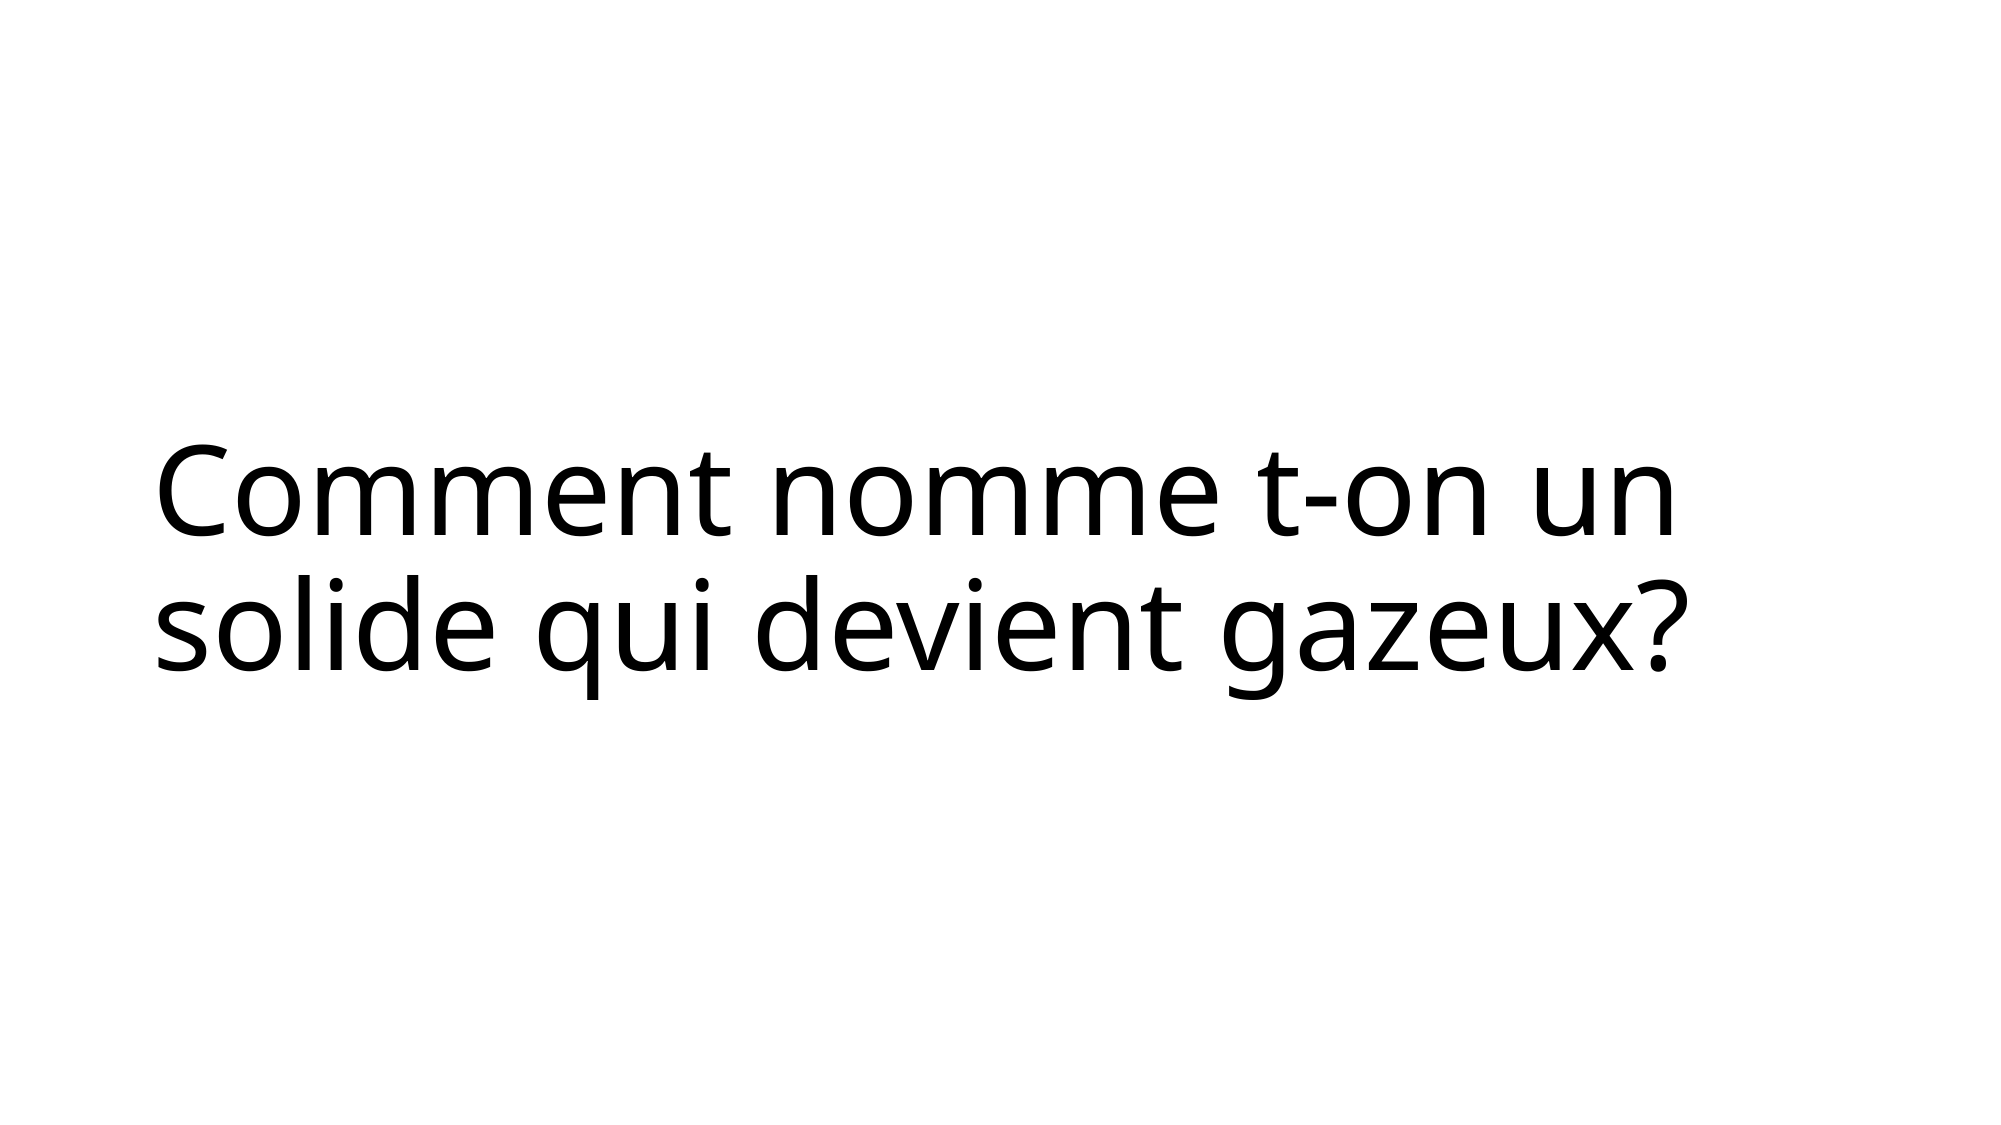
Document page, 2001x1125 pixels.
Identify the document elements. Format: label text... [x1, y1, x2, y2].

title Comment nomme t-on un solide qui devient gazeux? [137, 0, 1863, 1124]
